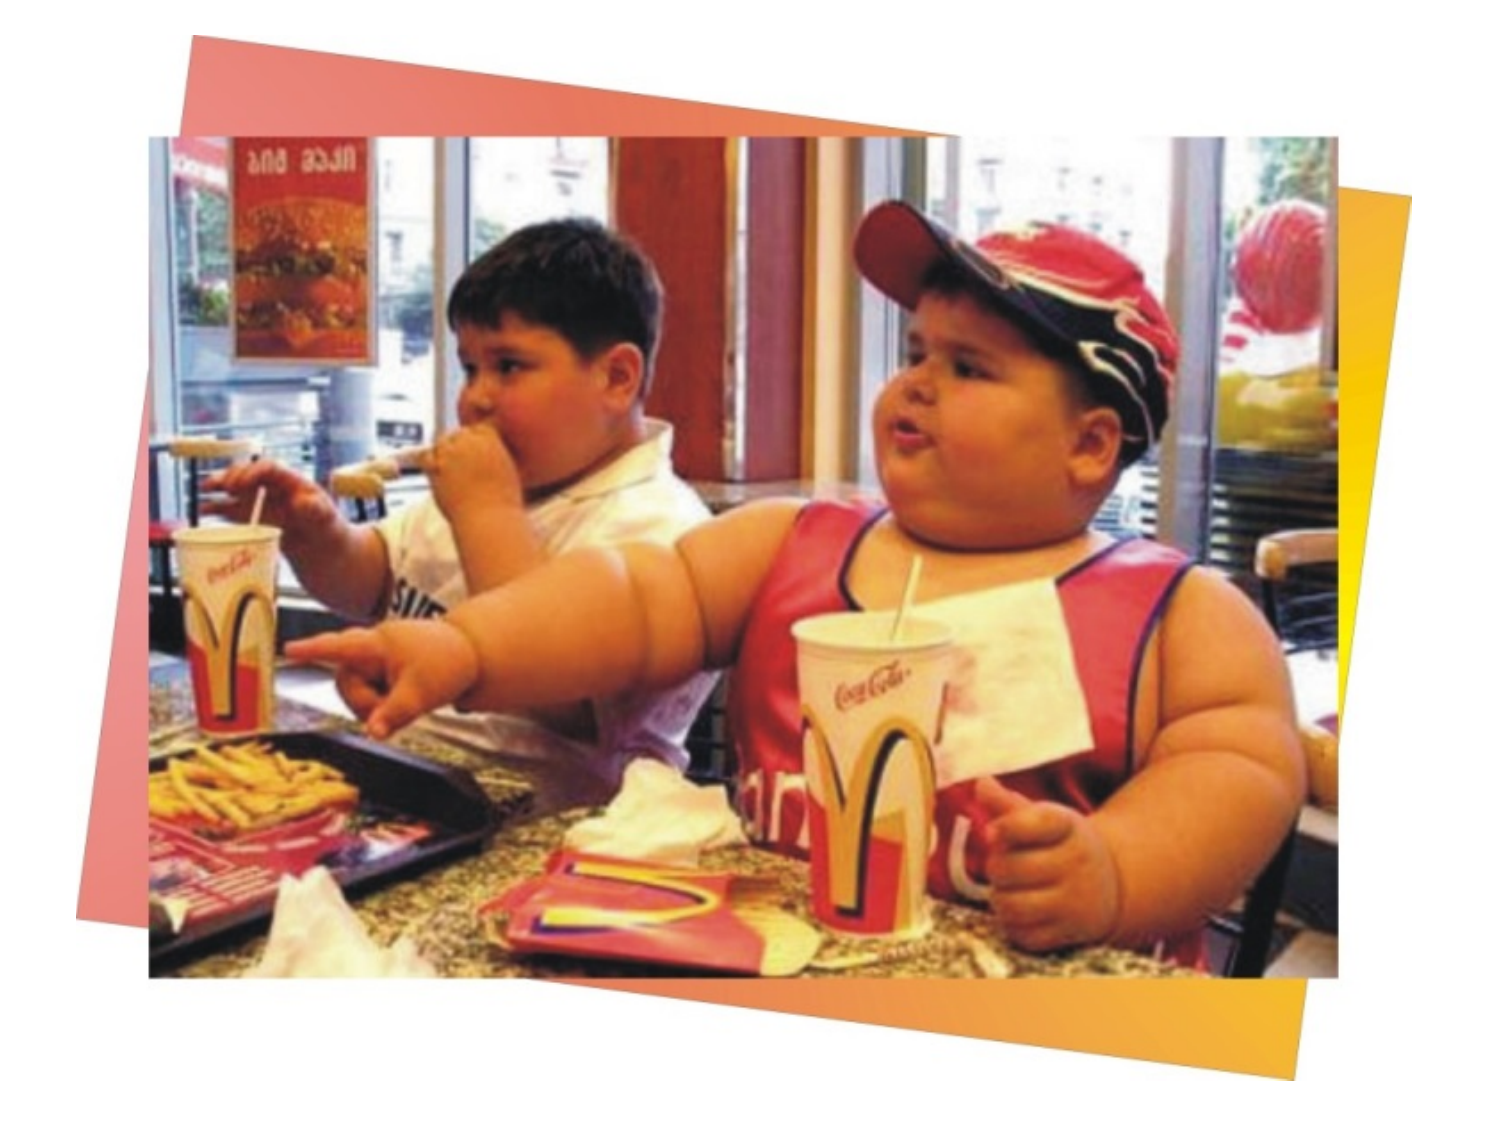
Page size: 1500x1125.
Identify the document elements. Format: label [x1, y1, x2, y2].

picture [76, 35, 1412, 1081]
